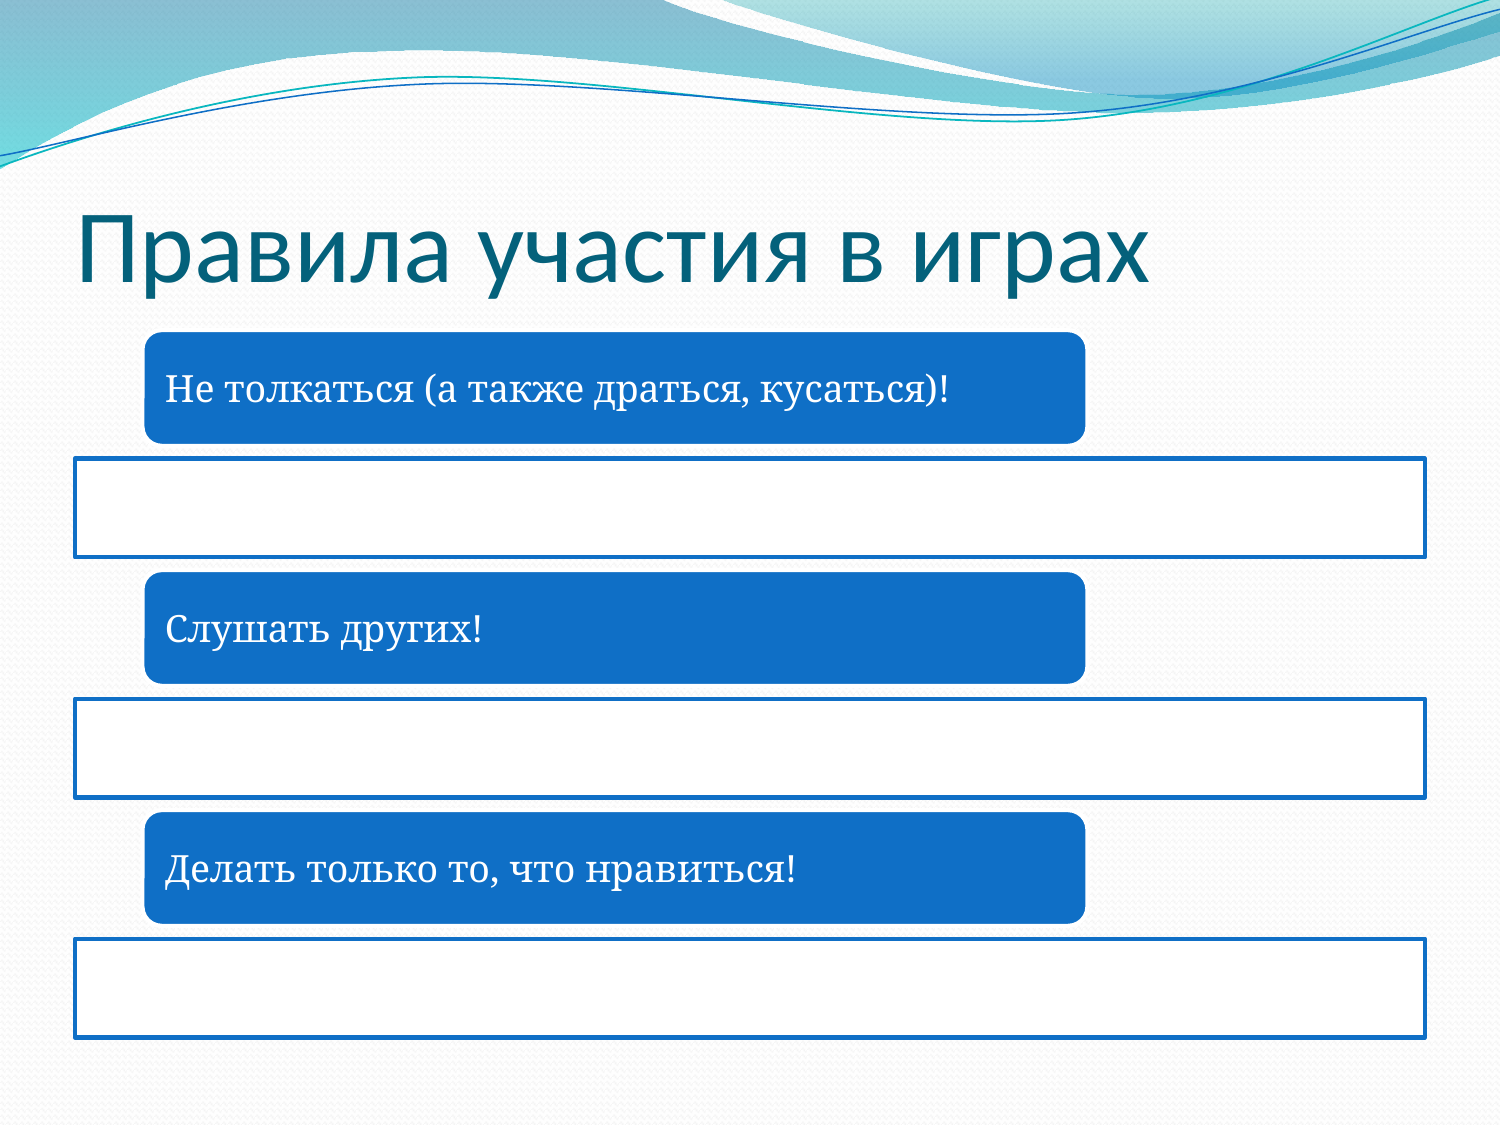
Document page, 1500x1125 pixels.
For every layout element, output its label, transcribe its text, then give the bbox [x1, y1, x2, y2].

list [74, 317, 1426, 1038]
title Правила участия в играх [75, 115, 1425, 303]
